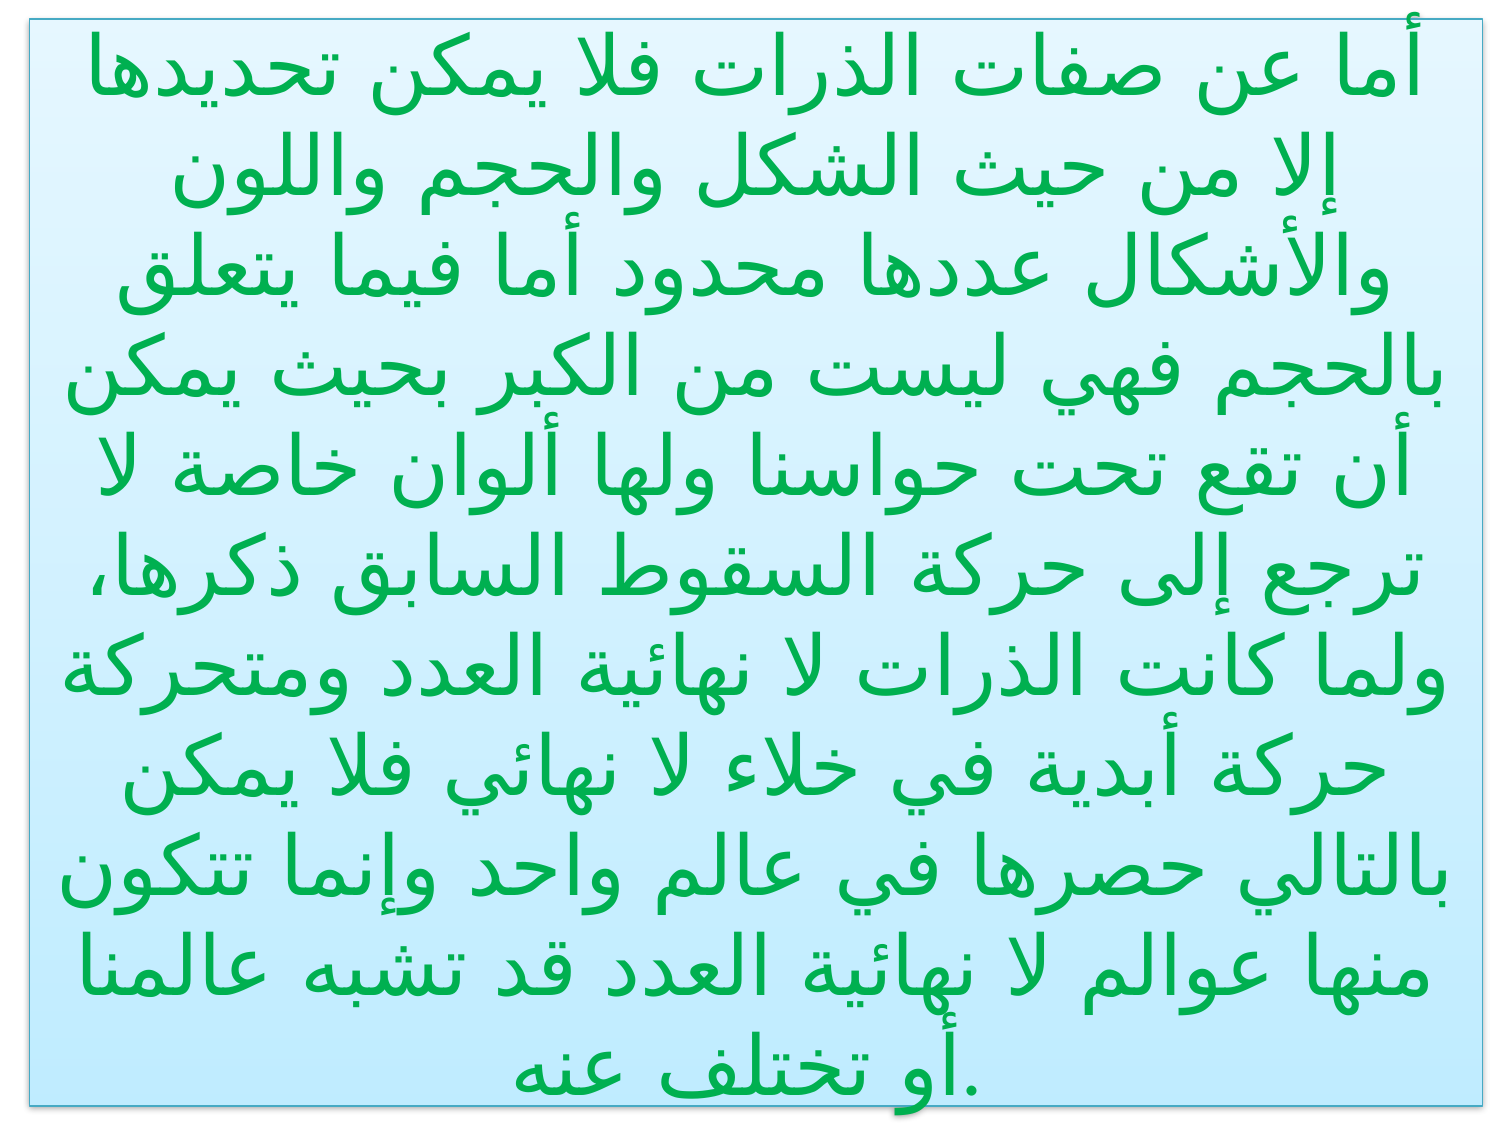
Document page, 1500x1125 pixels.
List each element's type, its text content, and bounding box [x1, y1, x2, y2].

text_box أما عن صفات الذرات فلا يمكن تحديدها إلا من حيث الشكل والحجم واللون والأشكال عددها محدود أما فيما يتعلق بالحجم فهي ليست من الكبر بحيث يمكن أن تقع تحت حواسنا ولها ألوان خاصة لا ترجع إلى حركة السقوط السابق ذكرها، ولما كانت الذرات لا نهائية العدد ومتحركة حركة أبدية في خلاء لا نهائي فلا يمكن بالتالي حصرها في عالم واحد وإنما تتكون منها عوالم لا نهائية العدد قد تشبه عالمنا أو تختلف عنه. [29, 18, 1483, 1107]
